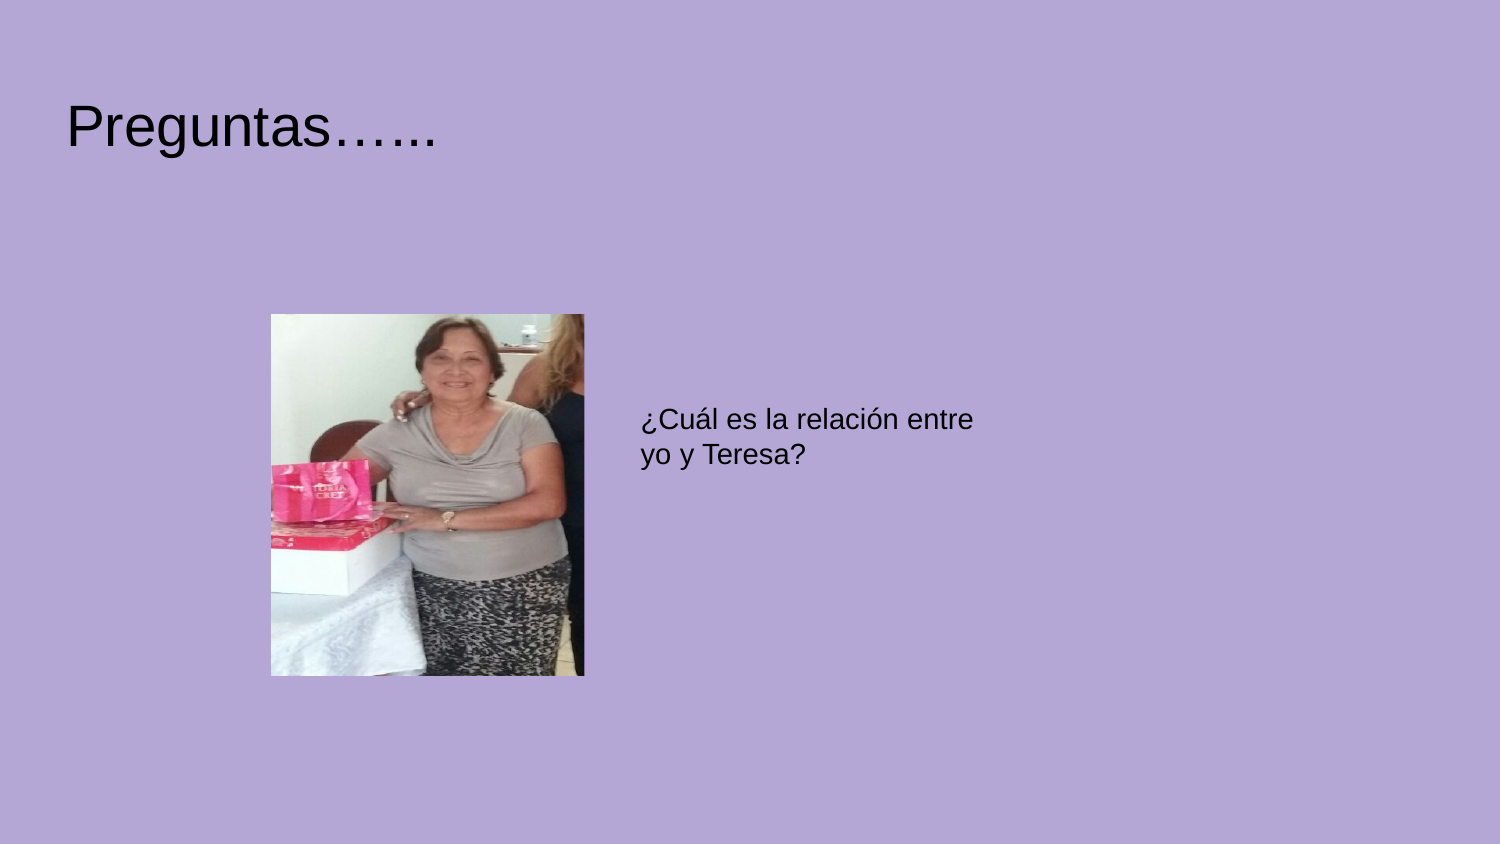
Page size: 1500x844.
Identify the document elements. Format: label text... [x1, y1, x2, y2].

title Preguntas…... [51, 72, 1449, 167]
picture [270, 313, 585, 676]
text_box ¿Cuál es la relación entre yo y Teresa? [625, 385, 1000, 517]
